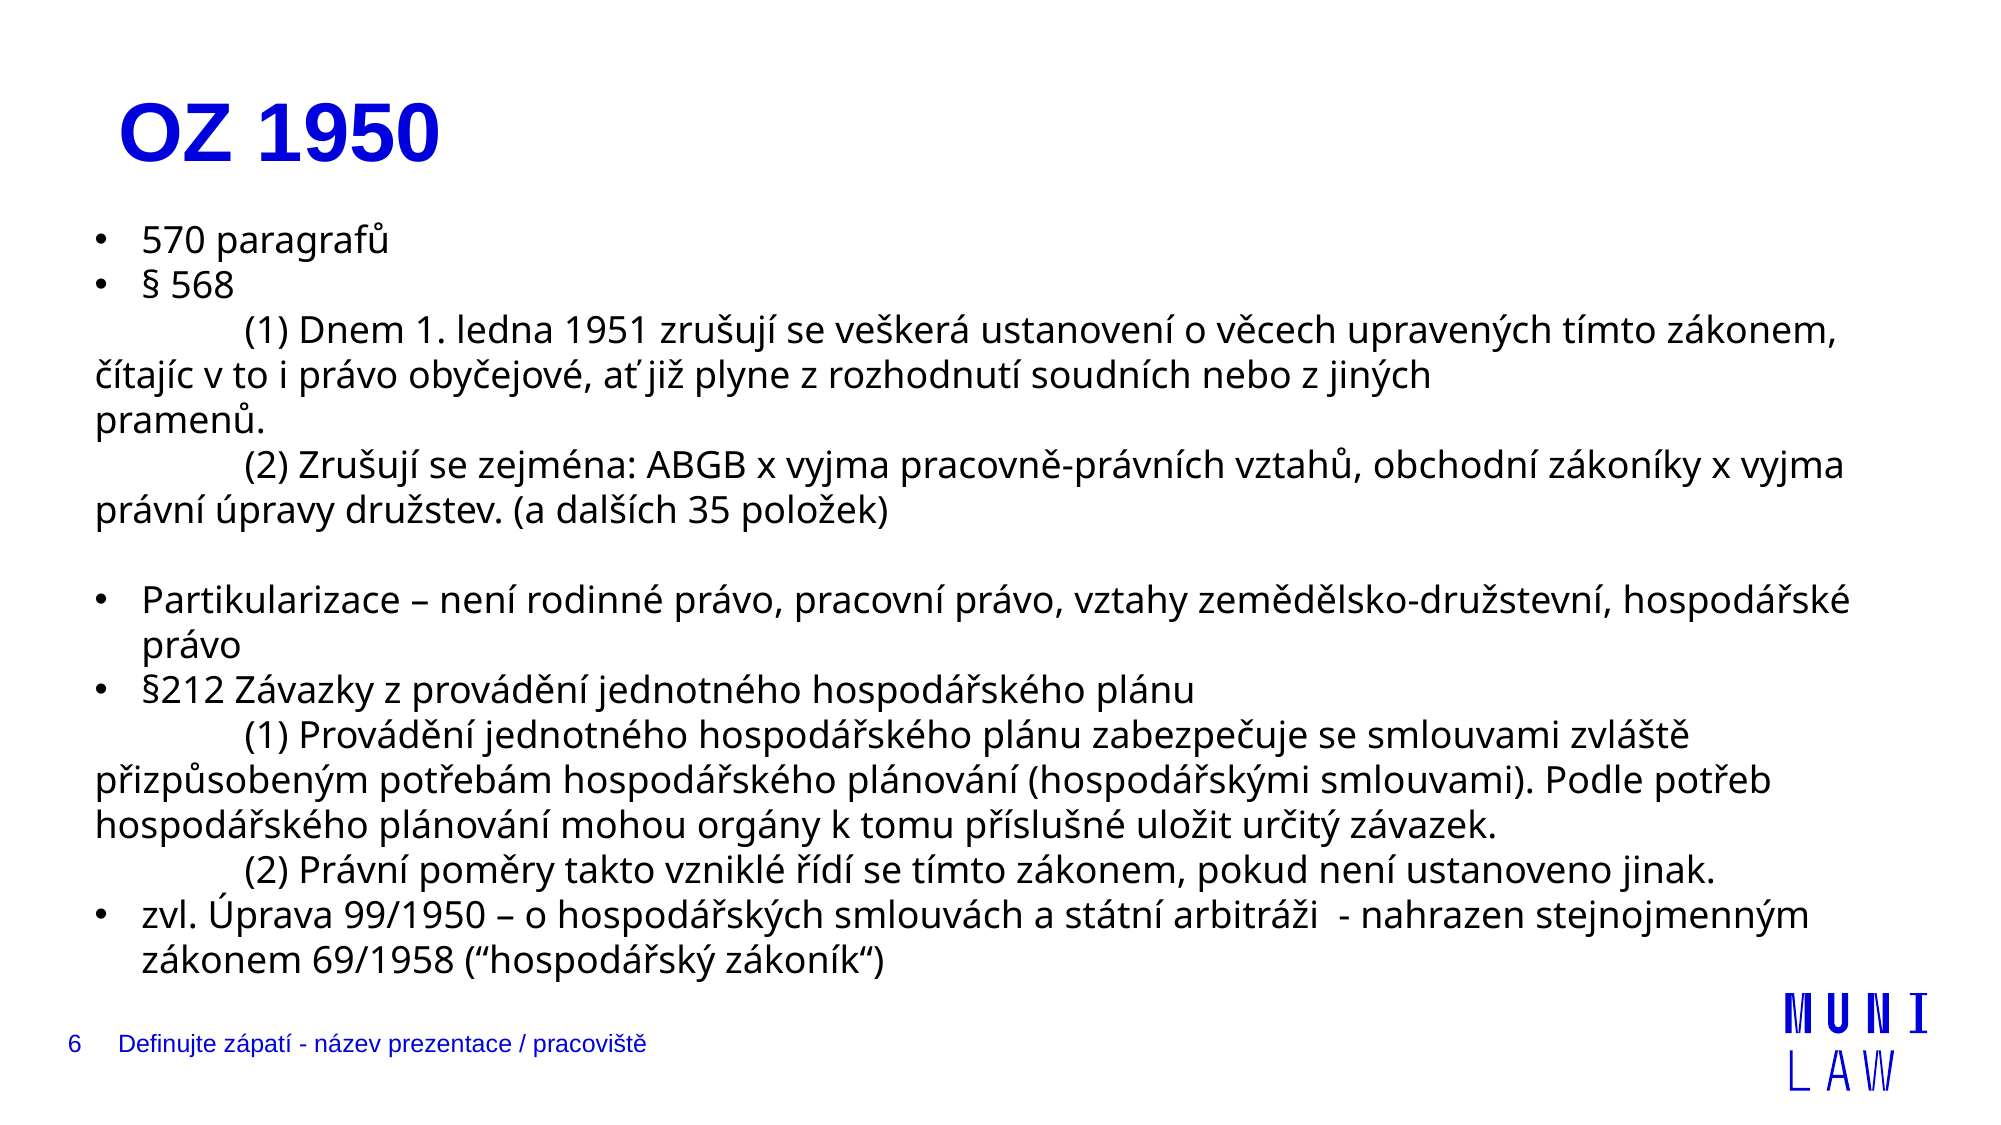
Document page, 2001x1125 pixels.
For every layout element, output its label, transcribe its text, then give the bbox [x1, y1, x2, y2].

text_box 570 paragrafů § 568 (1) Dnem 1. ledna 1951 zrušují se veškerá ustanovení o věcech upravených tímto zákonem, čítajíc v to i právo obyčejové, ať již plyne z rozhodnutí soudních nebo z jiných pramenů. (2) Zrušují se zejména: ABGB x vyjma pracovně-právních vztahů, obchodní zákoníky x vyjma právní úpravy družstev. (a dalších 35 položek) Partikularizace – není rodinné právo, pracovní právo, vztahy zemědělsko-družstevní, hospodářské právo §212 Závazky z provádění jednotného hospodářského plánu (1) Provádění jednotného hospodářského plánu zabezpečuje se smlouvami zvláště přizpůsobeným potřebám hospodářského plánování (hospodářskými smlouvami). Podle potřeb hospodářského plánování mohou orgány k tomu příslušné uložit určitý závazek. (2) Právní poměry takto vzniklé řídí se tímto zákonem, pokud není ustanoveno jinak. zvl. Úprava 99/1950 – o hospodářských smlouvách a státní arbitráži - nahrazen stejnojmenným zákonem 69/1958 (“hospodářský zákoník“) [80, 208, 1915, 1078]
title OZ 1950 [118, 95, 1883, 170]
slide_number 6 [67, 1021, 80, 1063]
